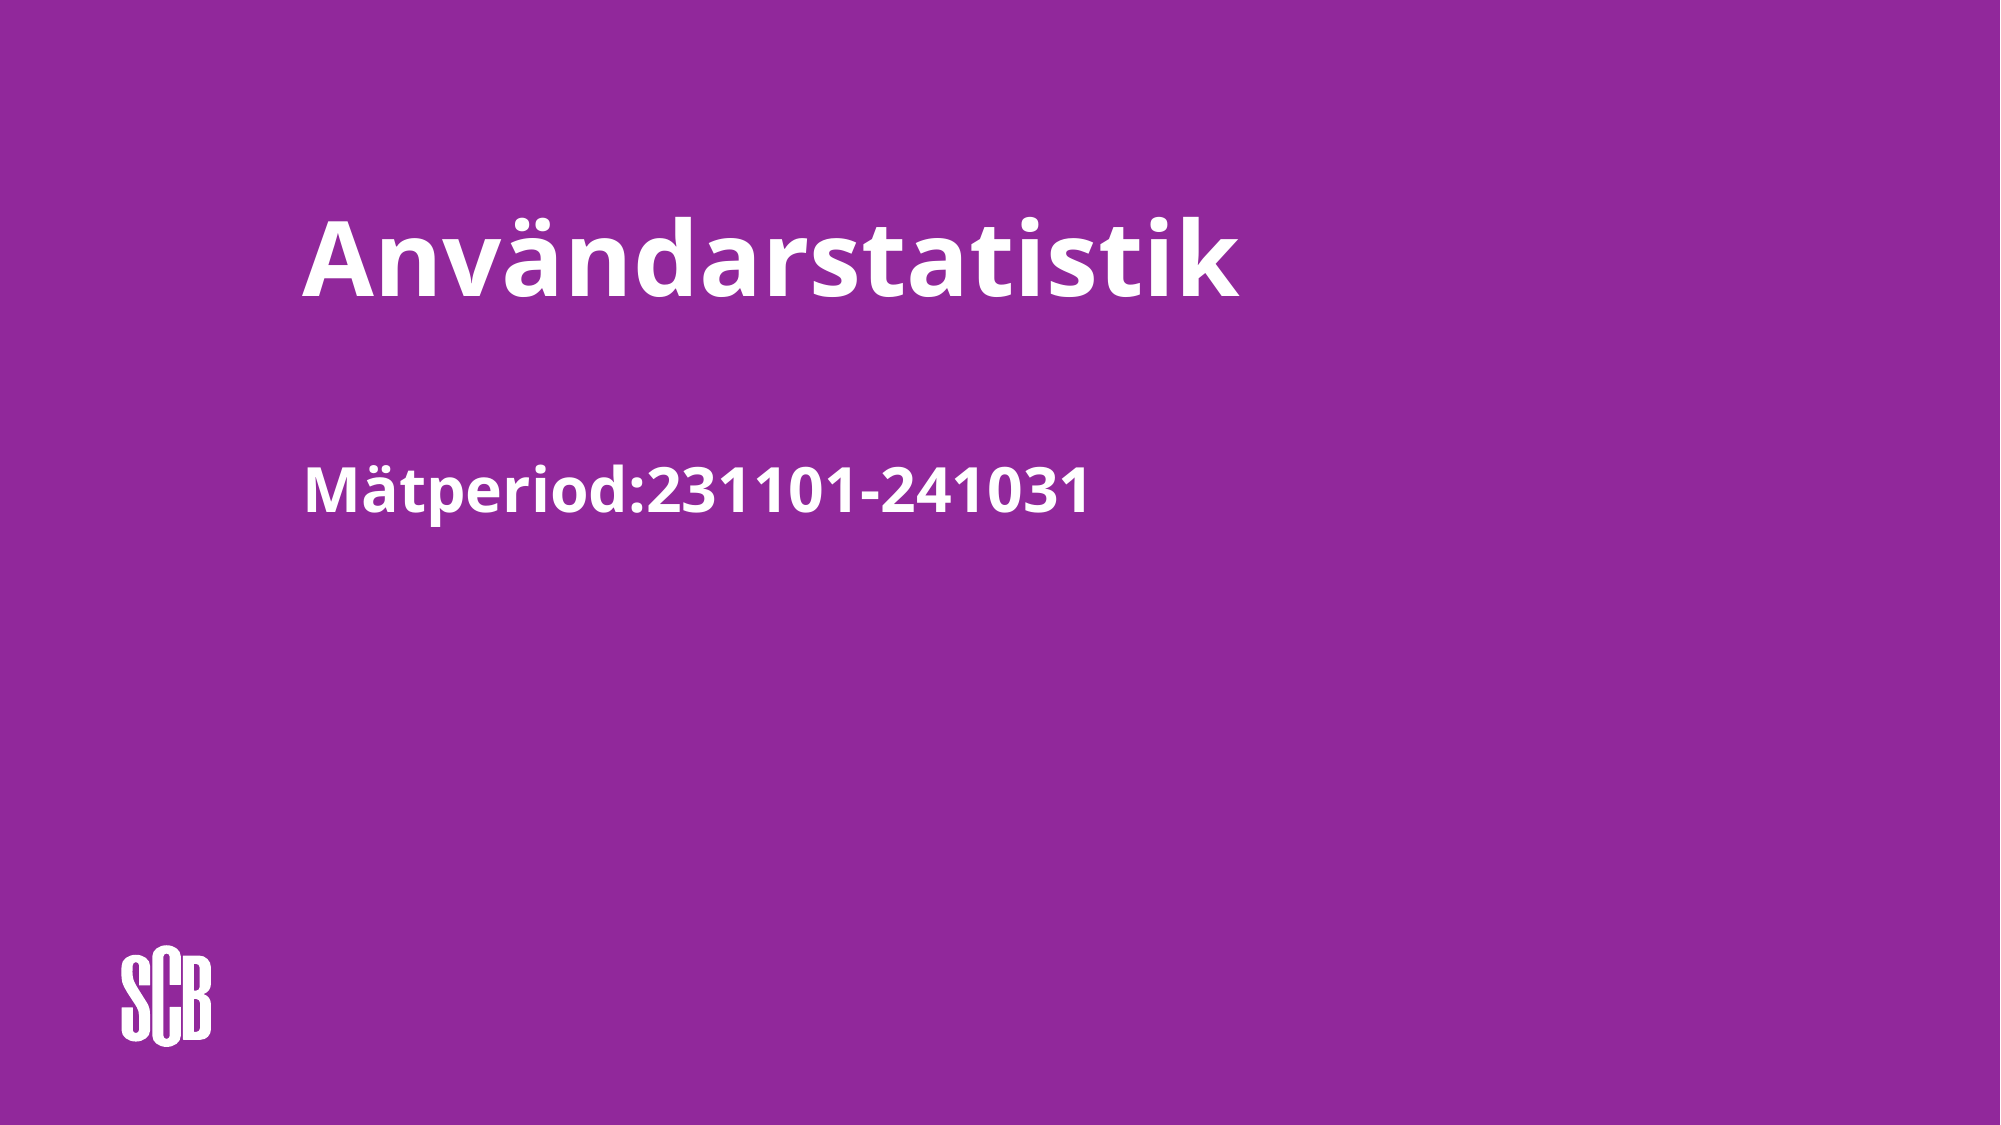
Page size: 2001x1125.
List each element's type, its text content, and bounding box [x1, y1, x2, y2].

title Användarstatistik Mätperiod:231101-241031 [302, 212, 1700, 431]
